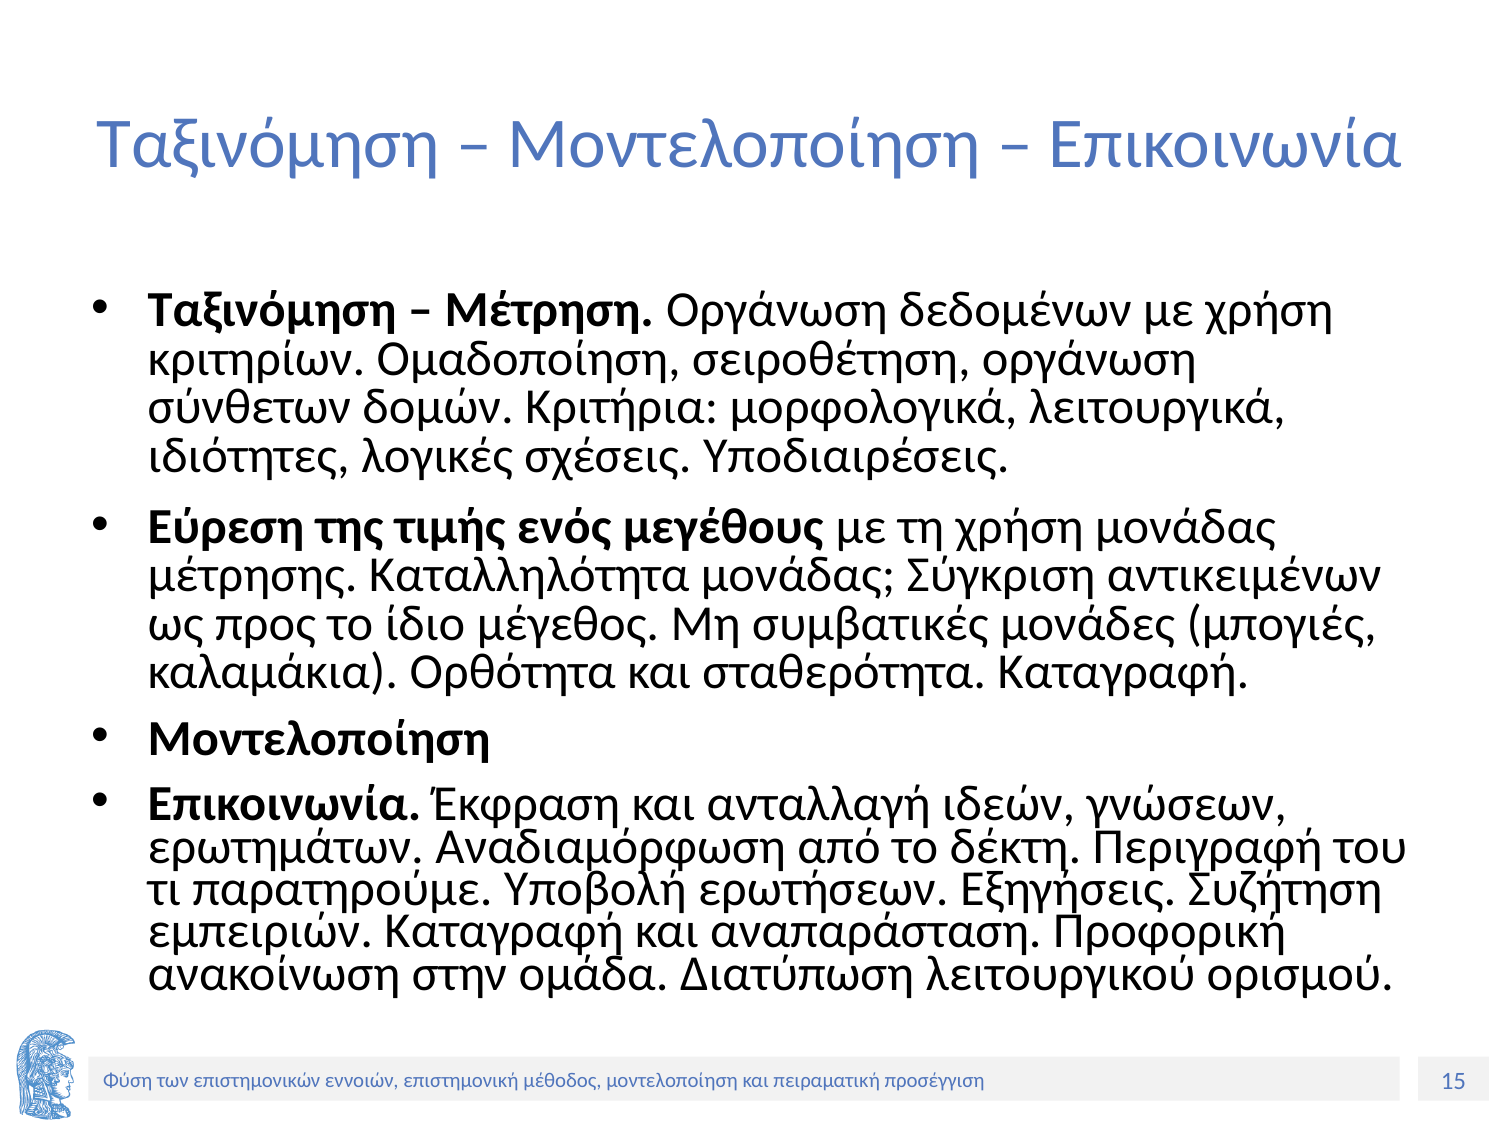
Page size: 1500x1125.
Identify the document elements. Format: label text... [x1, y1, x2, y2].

title Ταξινόμηση – Μοντελοποίηση – Επικοινωνία [75, 45, 1425, 233]
picture [9, 1026, 81, 1120]
list Ταξινόμηση – Μέτρηση. Οργάνωση δεδομένων με χρήση κριτηρίων. Ομαδοποίηση, σειροθέτηση, οργάνωση σύνθετων δομών. Κριτήρια: μορφολογικά, λειτουργικά, ιδιότητες, λογικές σχέσεις. Υποδιαιρέσεις. Εύρεση της τιμής ενός μεγέθους με τη χρήση μονάδας μέτρησης. Καταλληλότητα μονάδας; Σύγκριση αντικειμένων ως προς το ίδιο μέγεθος. Μη συμβατικές μονάδες (μπογιές, καλαμάκια). Ορθότητα και σταθερότητα. Καταγραφή. Μοντελοποίηση Επικοινωνία. Έκφραση και ανταλλαγή ιδεών, γνώσεων, ερωτημάτων. Αναδιαμόρφωση από το δέκτη. Περιγραφή του τι παρατηρούμε. Υποβολή ερωτήσεων. Εξηγήσεις. Συζήτηση εμπειριών. Καταγραφή και αναπαράσταση. Προφορική ανακοίνωση στην ομάδα. Διατύπωση λειτουργικού ορισμού. [76, 280, 1427, 1024]
